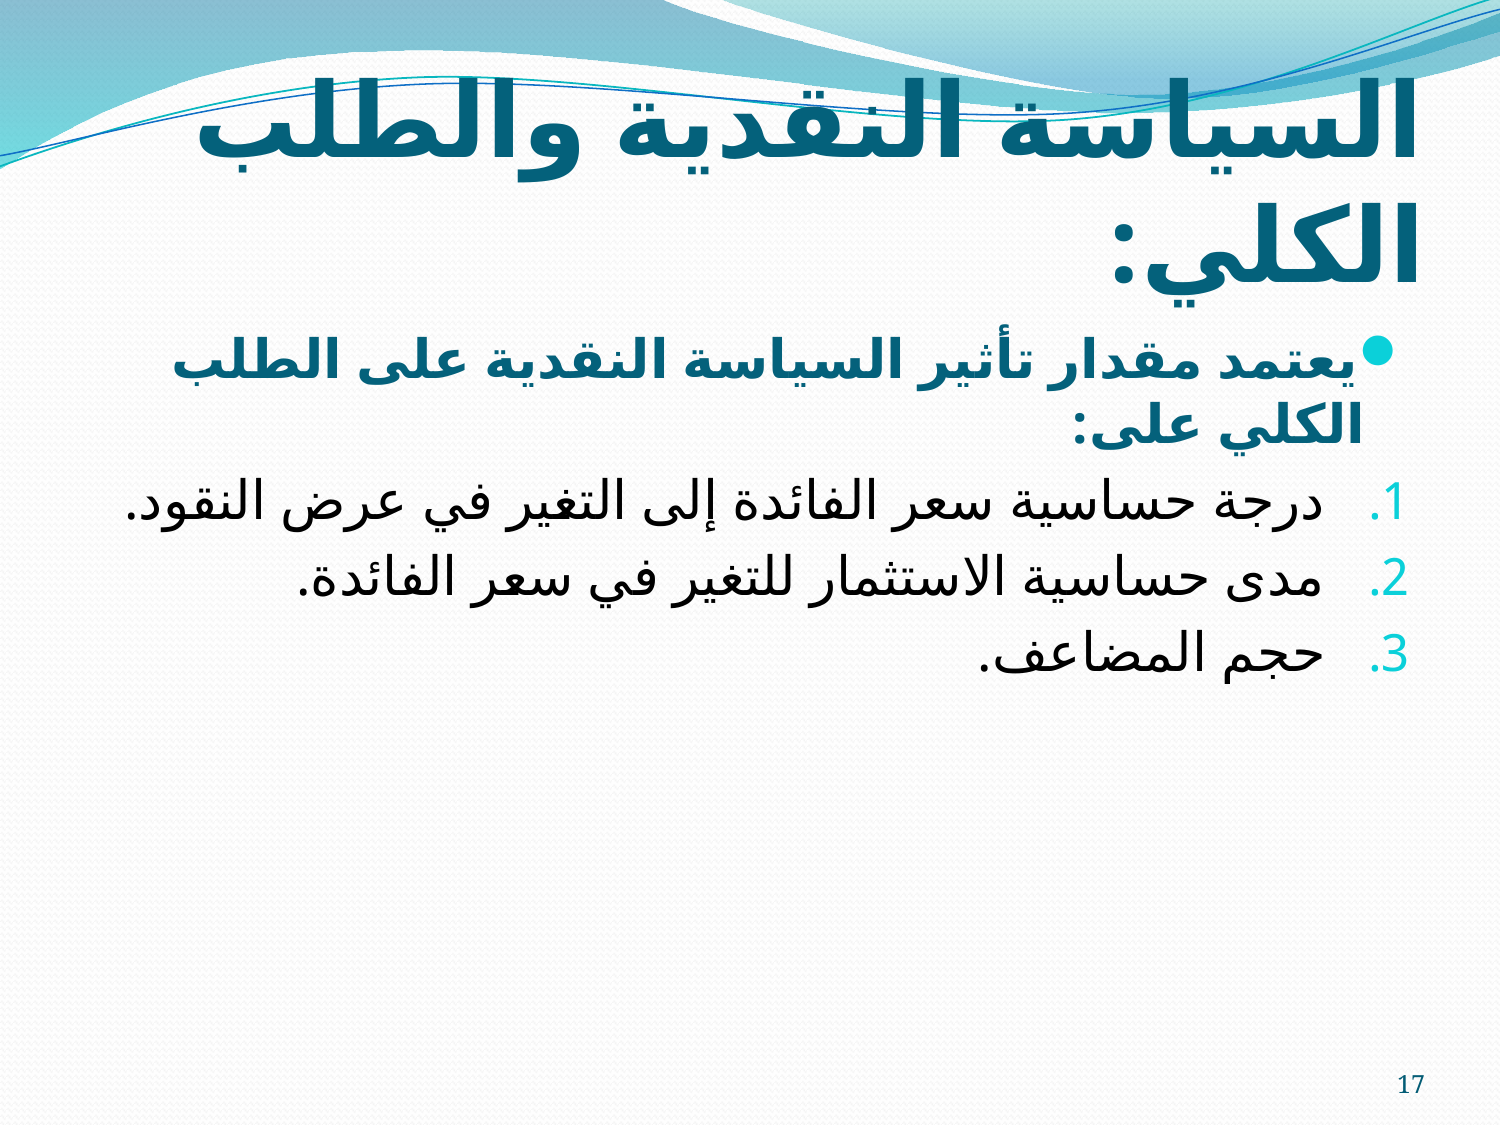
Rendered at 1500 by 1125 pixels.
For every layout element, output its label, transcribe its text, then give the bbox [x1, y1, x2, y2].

slide_number 17 [1299, 1042, 1425, 1103]
list يعتمد مقدار تأثير السياسة النقدية على الطلب الكلي على: درجة حساسية سعر الفائدة إلى التغير في عرض النقود. مدى حساسية الاستثمار للتغير في سعر الفائدة. حجم المضاعف. [75, 317, 1425, 1038]
title السياسة النقدية والطلب الكلي: [75, 115, 1425, 303]
